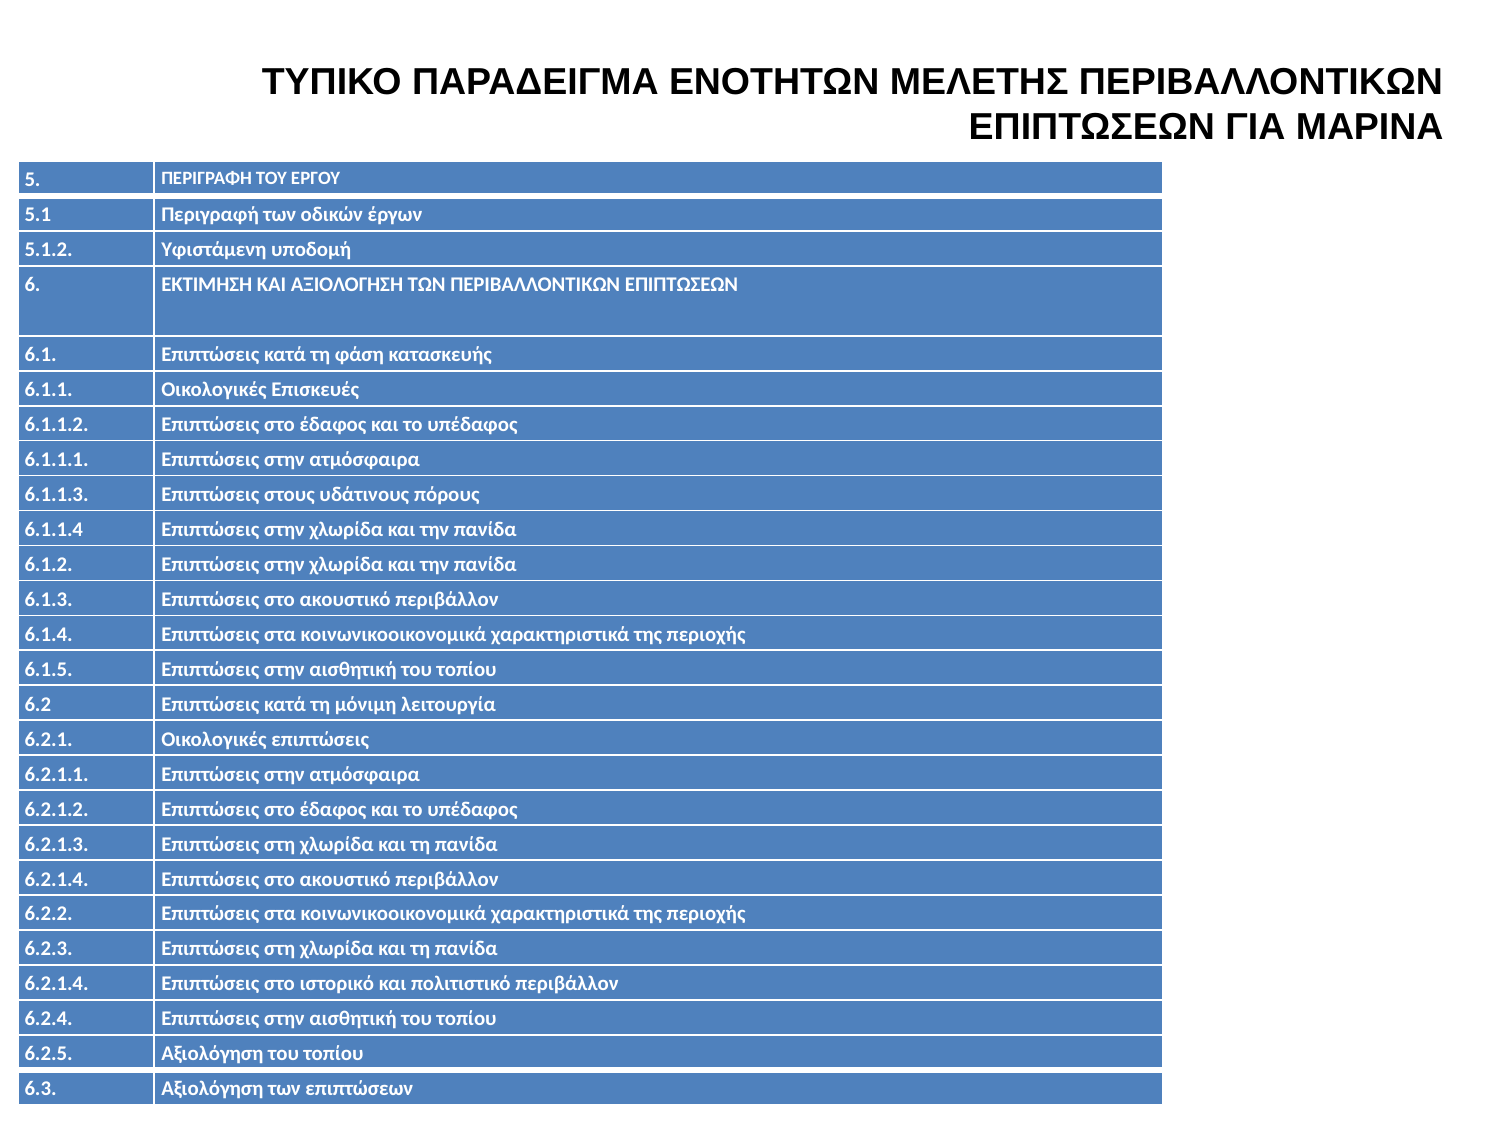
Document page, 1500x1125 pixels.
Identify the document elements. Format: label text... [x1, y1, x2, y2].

table_cell 6.2.4. [19, 1001, 153, 1034]
table_cell Υφιστάμενη υποδομή [155, 232, 1162, 265]
table_cell 6.2.3. [19, 931, 153, 964]
table_cell 6.2.5. [19, 1036, 153, 1067]
table_cell 6.2.2. [19, 896, 153, 929]
table_cell 6.2.1.2. [19, 791, 153, 824]
table_cell Επιπτώσεις στην ατμόσφαιρα [155, 756, 1162, 789]
table_cell 6.2.1.4. [19, 966, 153, 999]
table_cell Επιπτώσεις στην αισθητική του τοπίου [155, 1001, 1162, 1034]
table_cell Επιπτώσεις στο ιστορικό και πολιτιστικό περιβάλλον [155, 966, 1162, 999]
table_cell 6.2.1.1. [19, 756, 153, 789]
table_cell Περιγραφή των οδικών έργων [155, 199, 1162, 230]
table_cell 6.1.1.3. [19, 476, 153, 510]
table_cell 6.1.1.2. [19, 407, 153, 440]
table_cell 6.2.1.4. [19, 861, 153, 894]
table_cell Επιπτώσεις στους υδάτινους πόρους [155, 476, 1162, 510]
table_cell Οικολογικές Επισκευές [155, 372, 1162, 405]
table_cell 6.1. [19, 337, 153, 370]
table_header ΠΕΡΙΓΡΑΦΗ ΤΟΥ ΕΡΓΟΥ [155, 162, 1162, 193]
table_cell ΕΚΤΙΜΗΣΗ ΚΑΙ ΑΞΙΟΛΟΓΗΣΗ ΤΩΝ ΠΕΡΙΒΑΛΛΟΝΤΙΚΩΝ ΕΠΙΠΤΩΣΕΩΝ [155, 267, 1162, 335]
table_cell 6.1.1.4 [19, 511, 153, 545]
table_cell 5.1.2. [19, 232, 153, 265]
table_cell Επιπτώσεις στα κοινωνικοοικονομικά χαρακτηριστικά της περιοχής [155, 616, 1162, 649]
table_cell 6.1.4. [19, 616, 153, 649]
table_cell Οικολογικές επιπτώσεις [155, 721, 1162, 754]
table_cell 6.1.1. [19, 372, 153, 405]
table_cell 6.2 [19, 686, 153, 719]
table_cell Επιπτώσεις κατά τη μόνιμη λειτουργία [155, 686, 1162, 719]
table_cell 6.3. [19, 1073, 153, 1104]
table_cell 6.1.1.1. [19, 441, 153, 475]
table_cell Αξιολόγηση του τοπίου [155, 1036, 1162, 1067]
table_cell Επιπτώσεις στο ακουστικό περιβάλλον [155, 861, 1162, 894]
table_cell Επιπτώσεις στην χλωρίδα και την πανίδα [155, 546, 1162, 580]
table_cell 6.1.5. [19, 651, 153, 684]
table_cell Επιπτώσεις στο έδαφος και το υπέδαφος [155, 791, 1162, 824]
table_cell Επιπτώσεις στην αισθητική του τοπίου [155, 651, 1162, 684]
table_cell Επιπτώσεις στην ατμόσφαιρα [155, 441, 1162, 475]
table_cell 6.1.3. [19, 581, 153, 615]
title ΤΥΠΙΚΟ ΠΑΡΑΔΕΙΓΜΑ ΕΝΟΤΗΤΩΝ ΜΕΛΕΤΗΣ ΠΕΡΙΒΑΛΛΟΝΤΙΚΩΝ ΕΠΙΠΤΩΣΕΩΝ ΓΙΑ ΜΑΡΙΝΑ [17, 19, 1459, 185]
table_cell 6.2.1. [19, 721, 153, 754]
table_cell Επιπτώσεις στο ακουστικό περιβάλλον [155, 581, 1162, 615]
table_cell 6. [19, 267, 153, 335]
table_cell Επιπτώσεις κατά τη φάση κατασκευής [155, 337, 1162, 370]
table_header 5. [19, 162, 153, 193]
table_cell Επιπτώσεις στην χλωρίδα και την πανίδα [155, 511, 1162, 545]
table_cell Επιπτώσεις στα κοινωνικοοικονομικά χαρακτηριστικά της περιοχής [155, 896, 1162, 929]
table_cell 5.1 [19, 199, 153, 230]
table_cell Αξιολόγηση των επιπτώσεων [155, 1073, 1162, 1104]
table_cell Επιπτώσεις στο έδαφος και το υπέδαφος [155, 407, 1162, 440]
table_cell 6.2.1.3. [19, 826, 153, 859]
table_cell Επιπτώσεις στη χλωρίδα και τη πανίδα [155, 826, 1162, 859]
table_cell Επιπτώσεις στη χλωρίδα και τη πανίδα [155, 931, 1162, 964]
table_cell 6.1.2. [19, 546, 153, 580]
